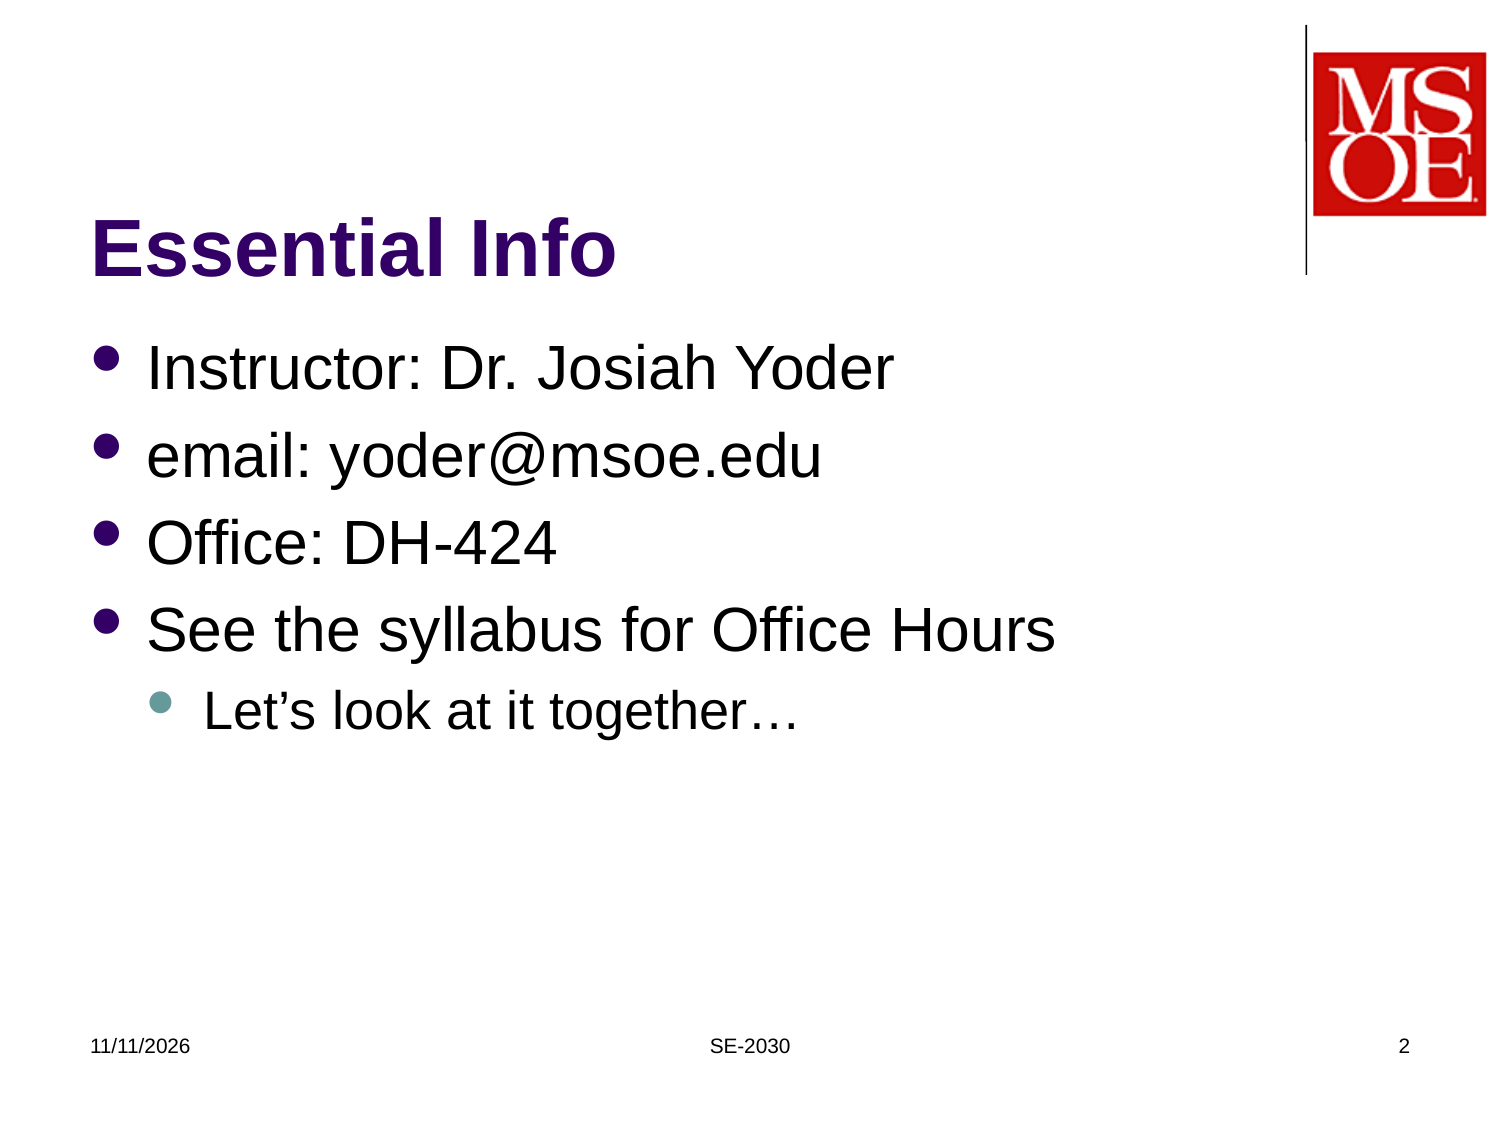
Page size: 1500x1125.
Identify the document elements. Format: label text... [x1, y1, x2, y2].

slide_number 2 [1074, 1024, 1426, 1101]
footer SE-2030 [512, 1024, 988, 1101]
title Essential Info [75, 20, 1313, 300]
picture [1313, 37, 1488, 232]
list Instructor: Dr. Josiah Yoder email: yoder@msoe.edu Office: DH-424 See the syllabus for Office Hours Let’s look at it together… [75, 319, 1425, 950]
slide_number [74, 1024, 426, 1101]
